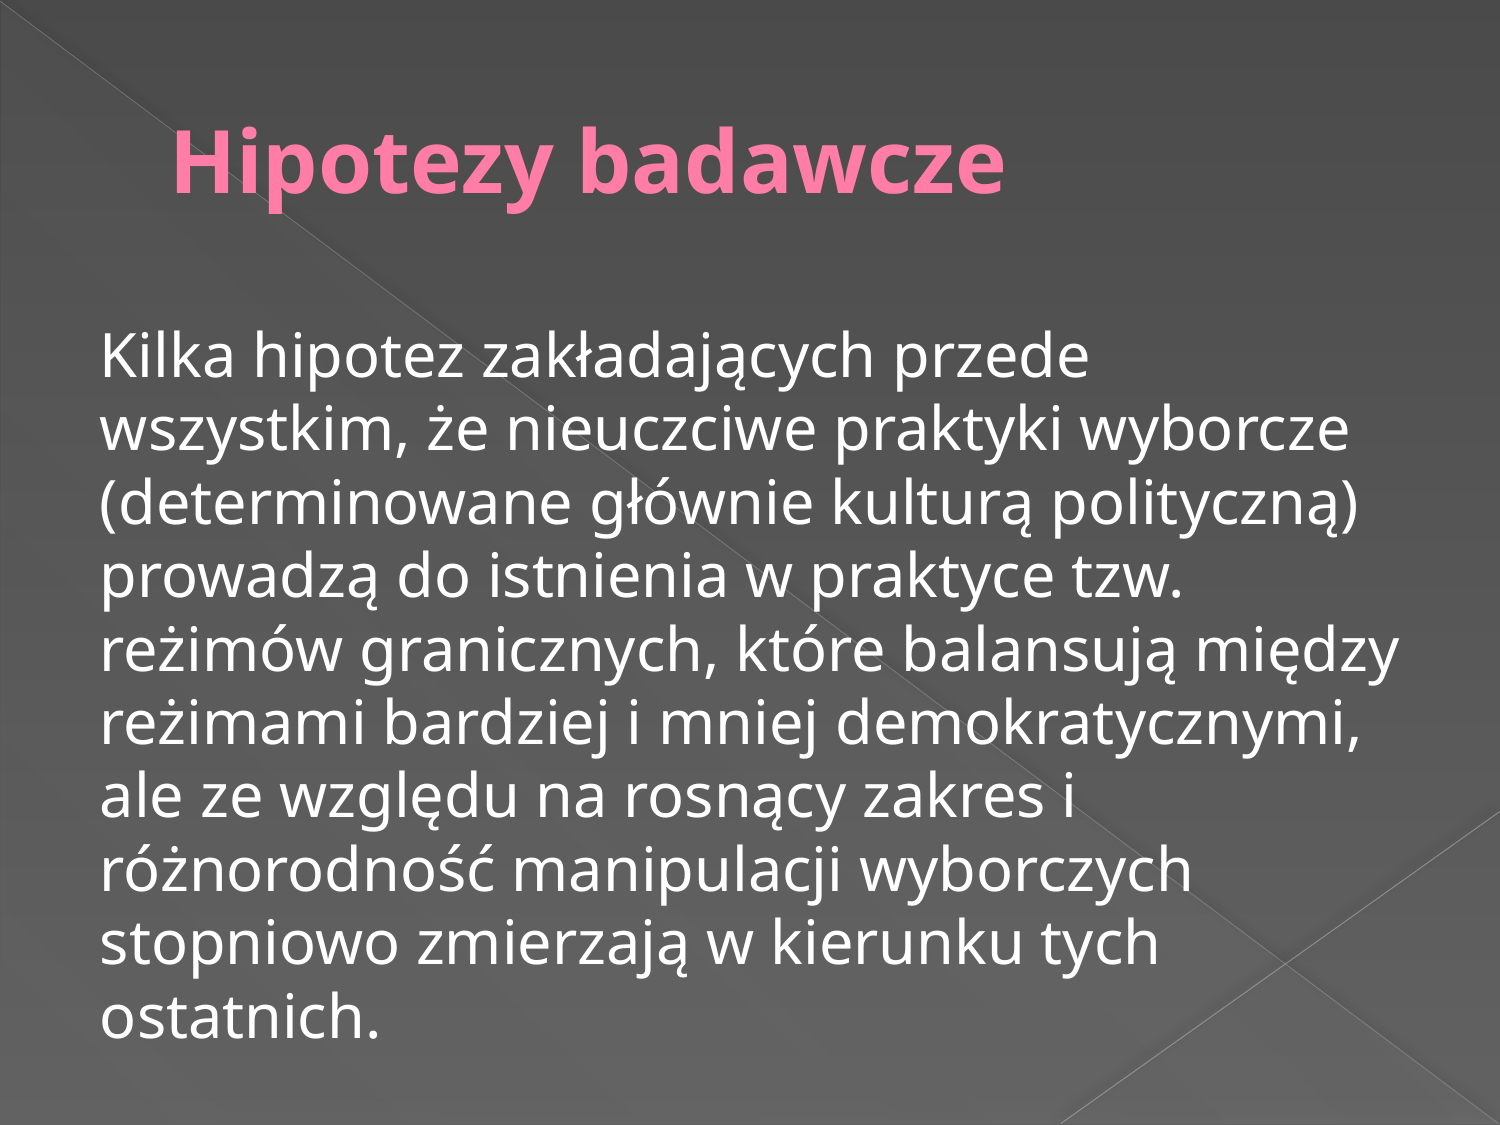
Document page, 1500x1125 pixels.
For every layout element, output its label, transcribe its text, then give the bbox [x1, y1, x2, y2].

title Hipotezy badawcze [75, 43, 1425, 274]
list Kilka hipotez zakładających przede wszystkim, że nieuczciwe praktyki wyborcze (determinowane głównie kulturą polityczną) prowadzą do istnienia w praktyce tzw. reżimów granicznych, które balansują między reżimami bardziej i mniej demokratycznymi, ale ze względu na rosnący zakres i różnorodność manipulacji wyborczych stopniowo zmierzają w kierunku tych ostatnich. [75, 308, 1425, 1059]
